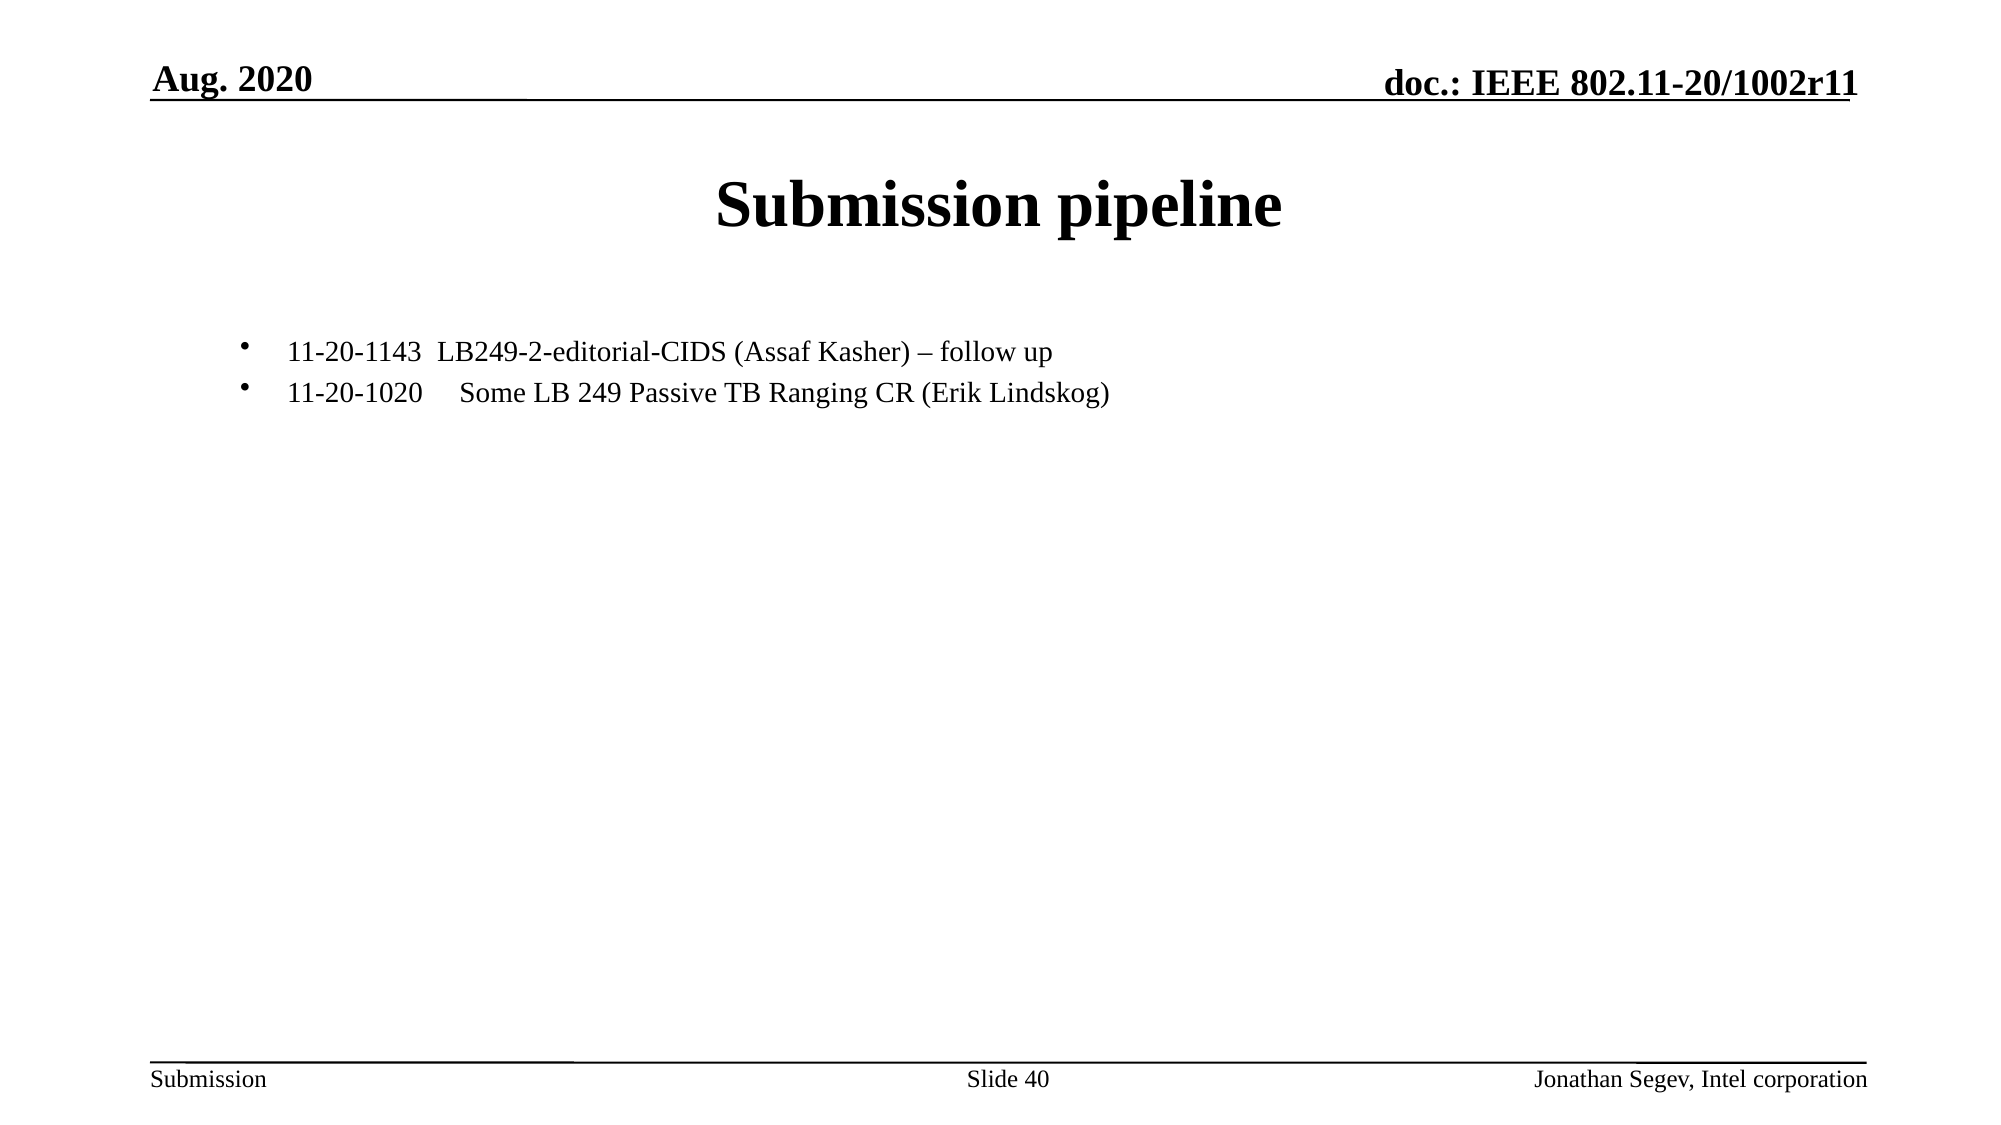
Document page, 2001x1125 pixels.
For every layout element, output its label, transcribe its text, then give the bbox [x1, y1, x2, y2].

title Submission pipeline [149, 112, 1850, 288]
slide_number Slide 40 [950, 1061, 1067, 1123]
list 11-20-1143 LB249-2-editorial-CIDS (Assaf Kasher) – follow up 11-20-1020 Some LB 249 Passive TB Ranging CR (Erik Lindskog) [149, 324, 1850, 1000]
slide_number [152, 54, 563, 100]
footer Jonathan Segev, Intel corporation [1171, 1061, 1869, 1093]
